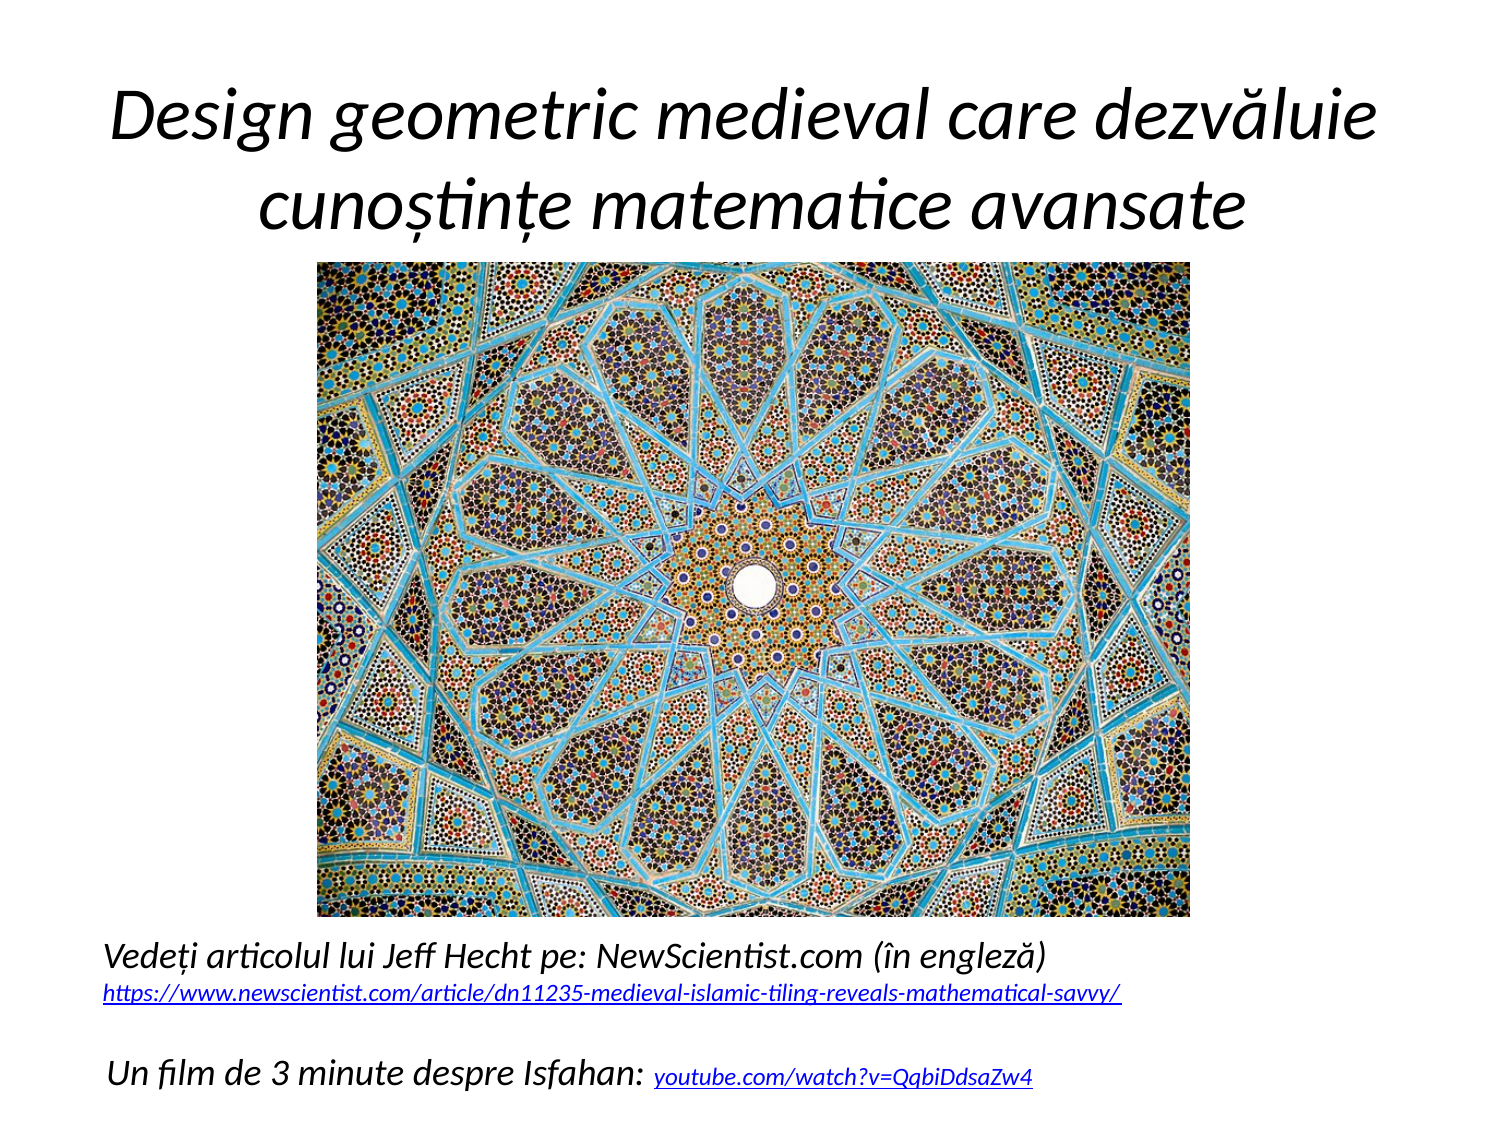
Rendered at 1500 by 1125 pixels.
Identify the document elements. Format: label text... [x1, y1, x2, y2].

text_box Vedeți articolul lui Jeff Hecht pe: NewScientist.com (în engleză) https://www.newscientist.com/article/dn11235-medieval-islamic-tiling-reveals-mathematical-savvy/ [87, 923, 1460, 1014]
text_box Design geometric medieval care dezvăluie cunoștințe matematice avansate [94, 56, 1412, 252]
picture [317, 262, 1190, 917]
text_box Un film de 3 minute despre Isfahan: youtube.com/watch?v=QqbiDdsaZw4 [91, 1040, 1464, 1101]
